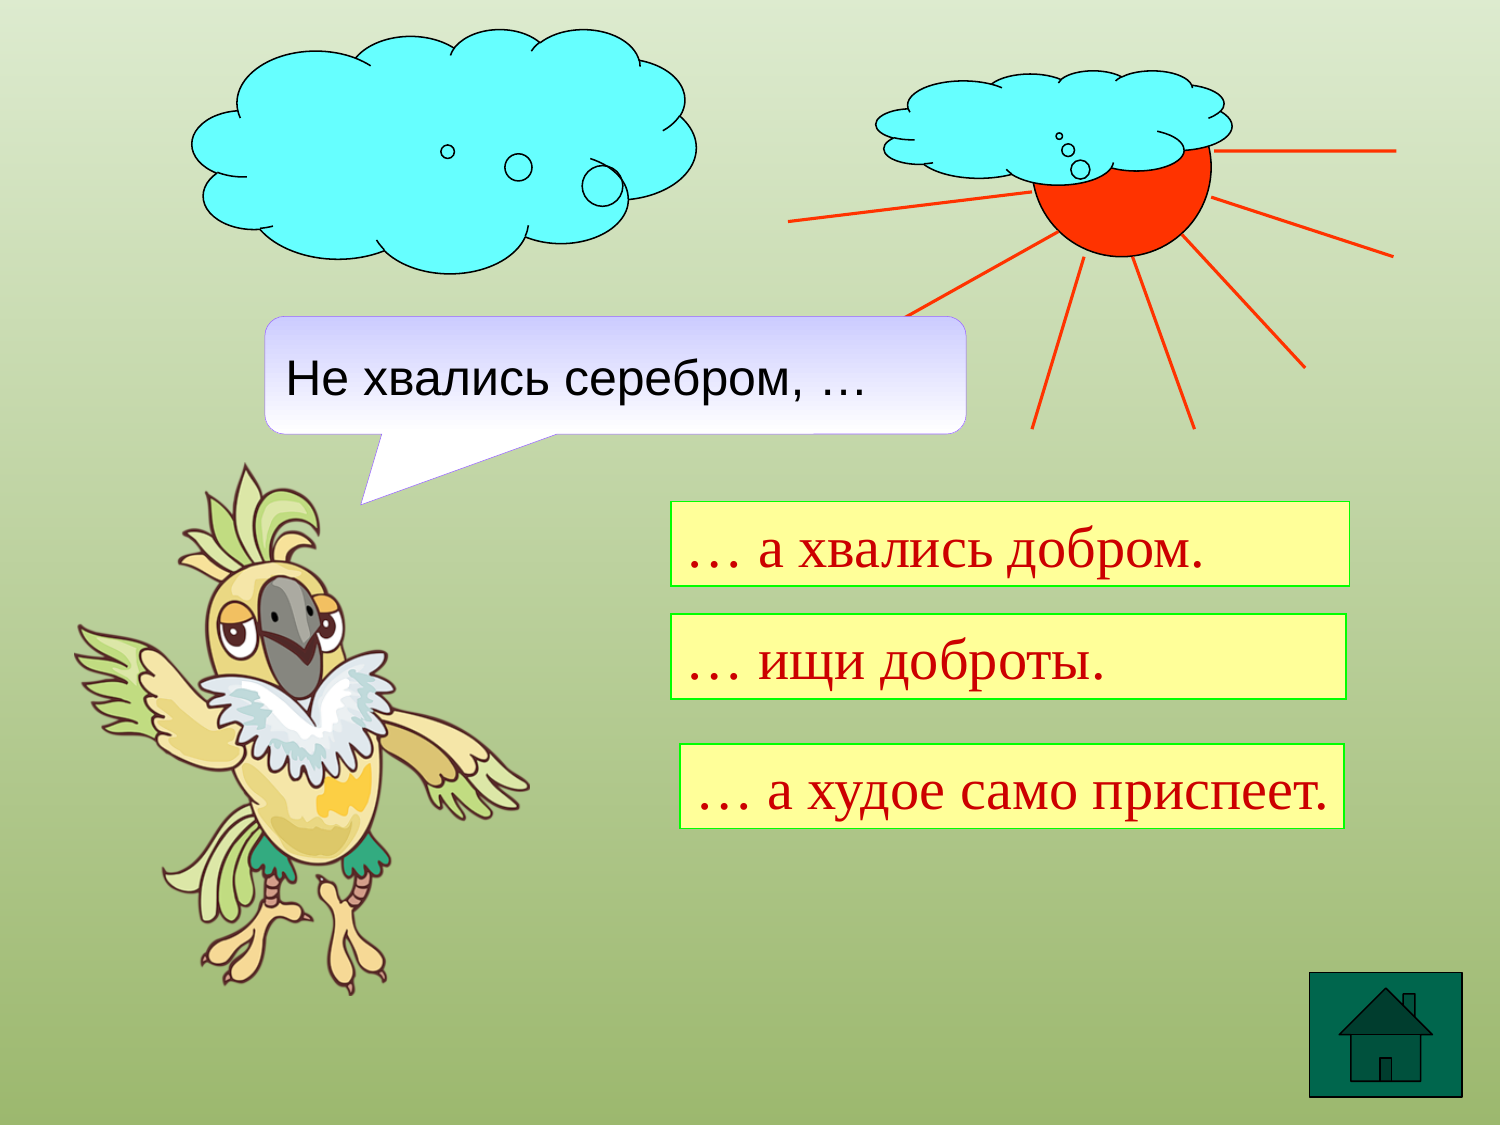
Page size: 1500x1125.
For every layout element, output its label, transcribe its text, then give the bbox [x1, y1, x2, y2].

text_box Не хвались серебром, … [264, 316, 967, 460]
text_box [191, 29, 697, 274]
text_box … а худое само приспеет. [680, 744, 1344, 829]
text_box … ищи доброты. [671, 614, 1347, 699]
text_box [1309, 972, 1462, 1097]
text_box [875, 70, 1233, 186]
picture [74, 462, 530, 996]
text_box … а хвались добром. [671, 501, 1350, 587]
text_box [1033, 147, 1212, 257]
